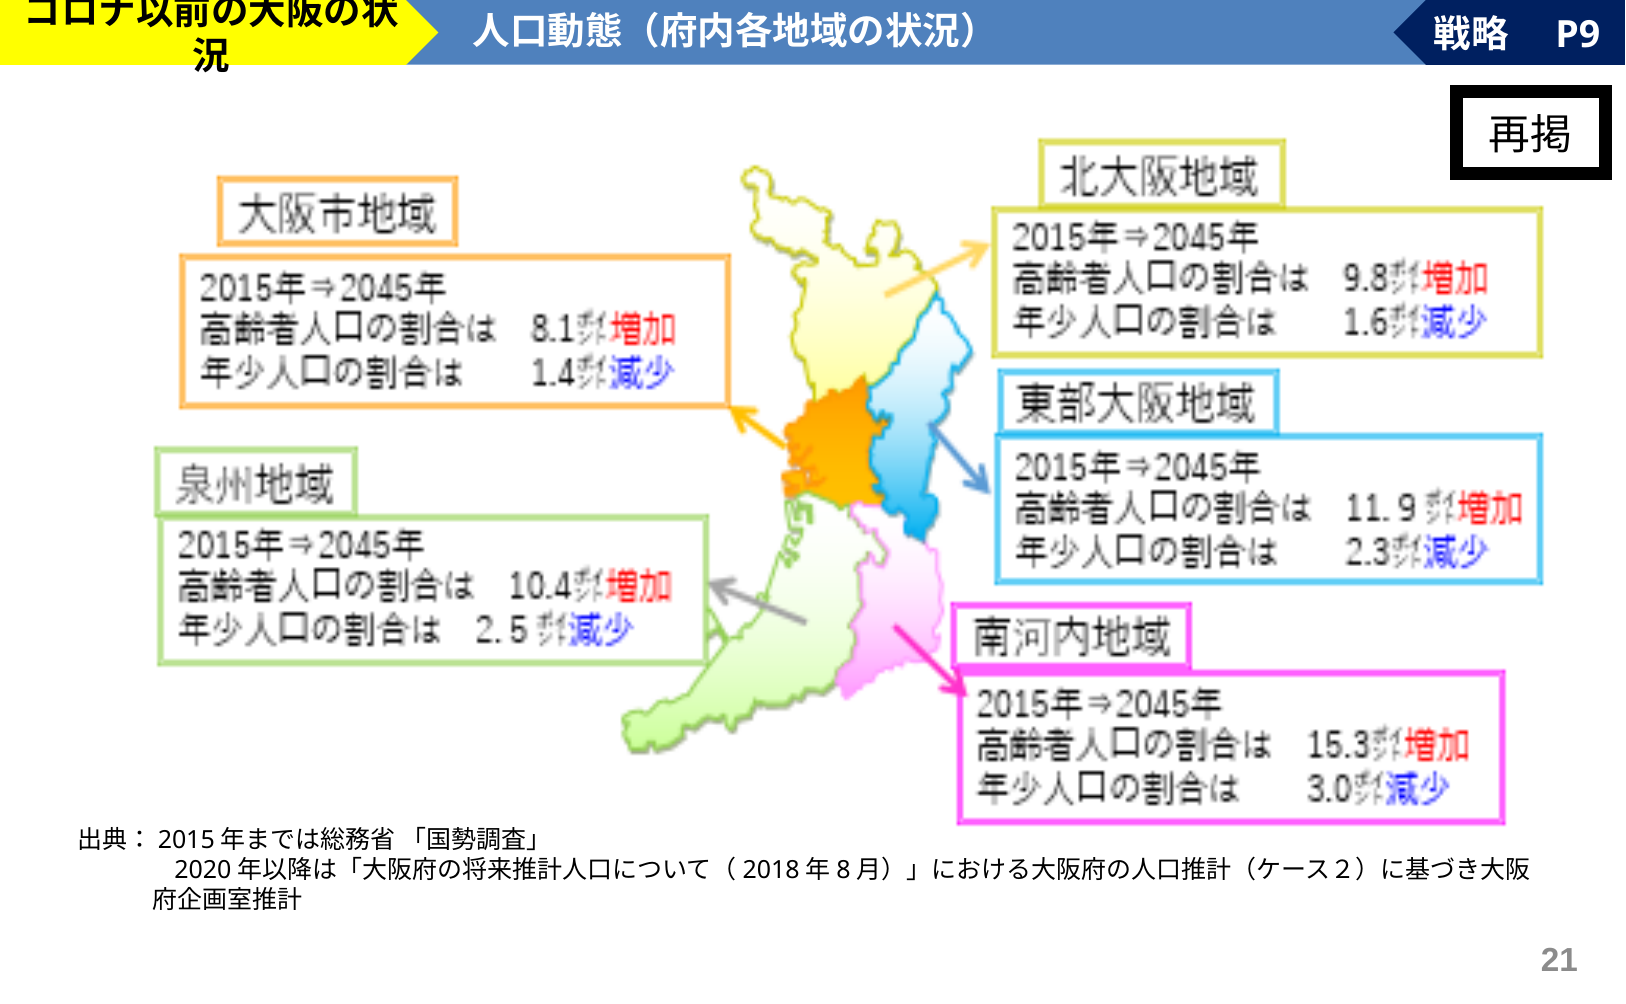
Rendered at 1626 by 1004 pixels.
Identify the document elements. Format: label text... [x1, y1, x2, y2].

text_box 戦略 P9 [1392, 0, 1625, 66]
text_box 出典：2015年までは総務省 「国勢調査」 2020年以降は「大阪府の将来推計人口について（2018年8月）」における大阪府の人口推計（ケース２）に基づき大阪府企画室推計 [62, 815, 1563, 921]
slide_number 20 [1513, 930, 1606, 985]
text_box 人口動態（府内各地域の状況） [409, 0, 1423, 65]
text_box 再掲 [1455, 90, 1606, 175]
picture [149, 133, 1563, 840]
text_box コロナ以前の大阪の状況 [0, 0, 440, 66]
